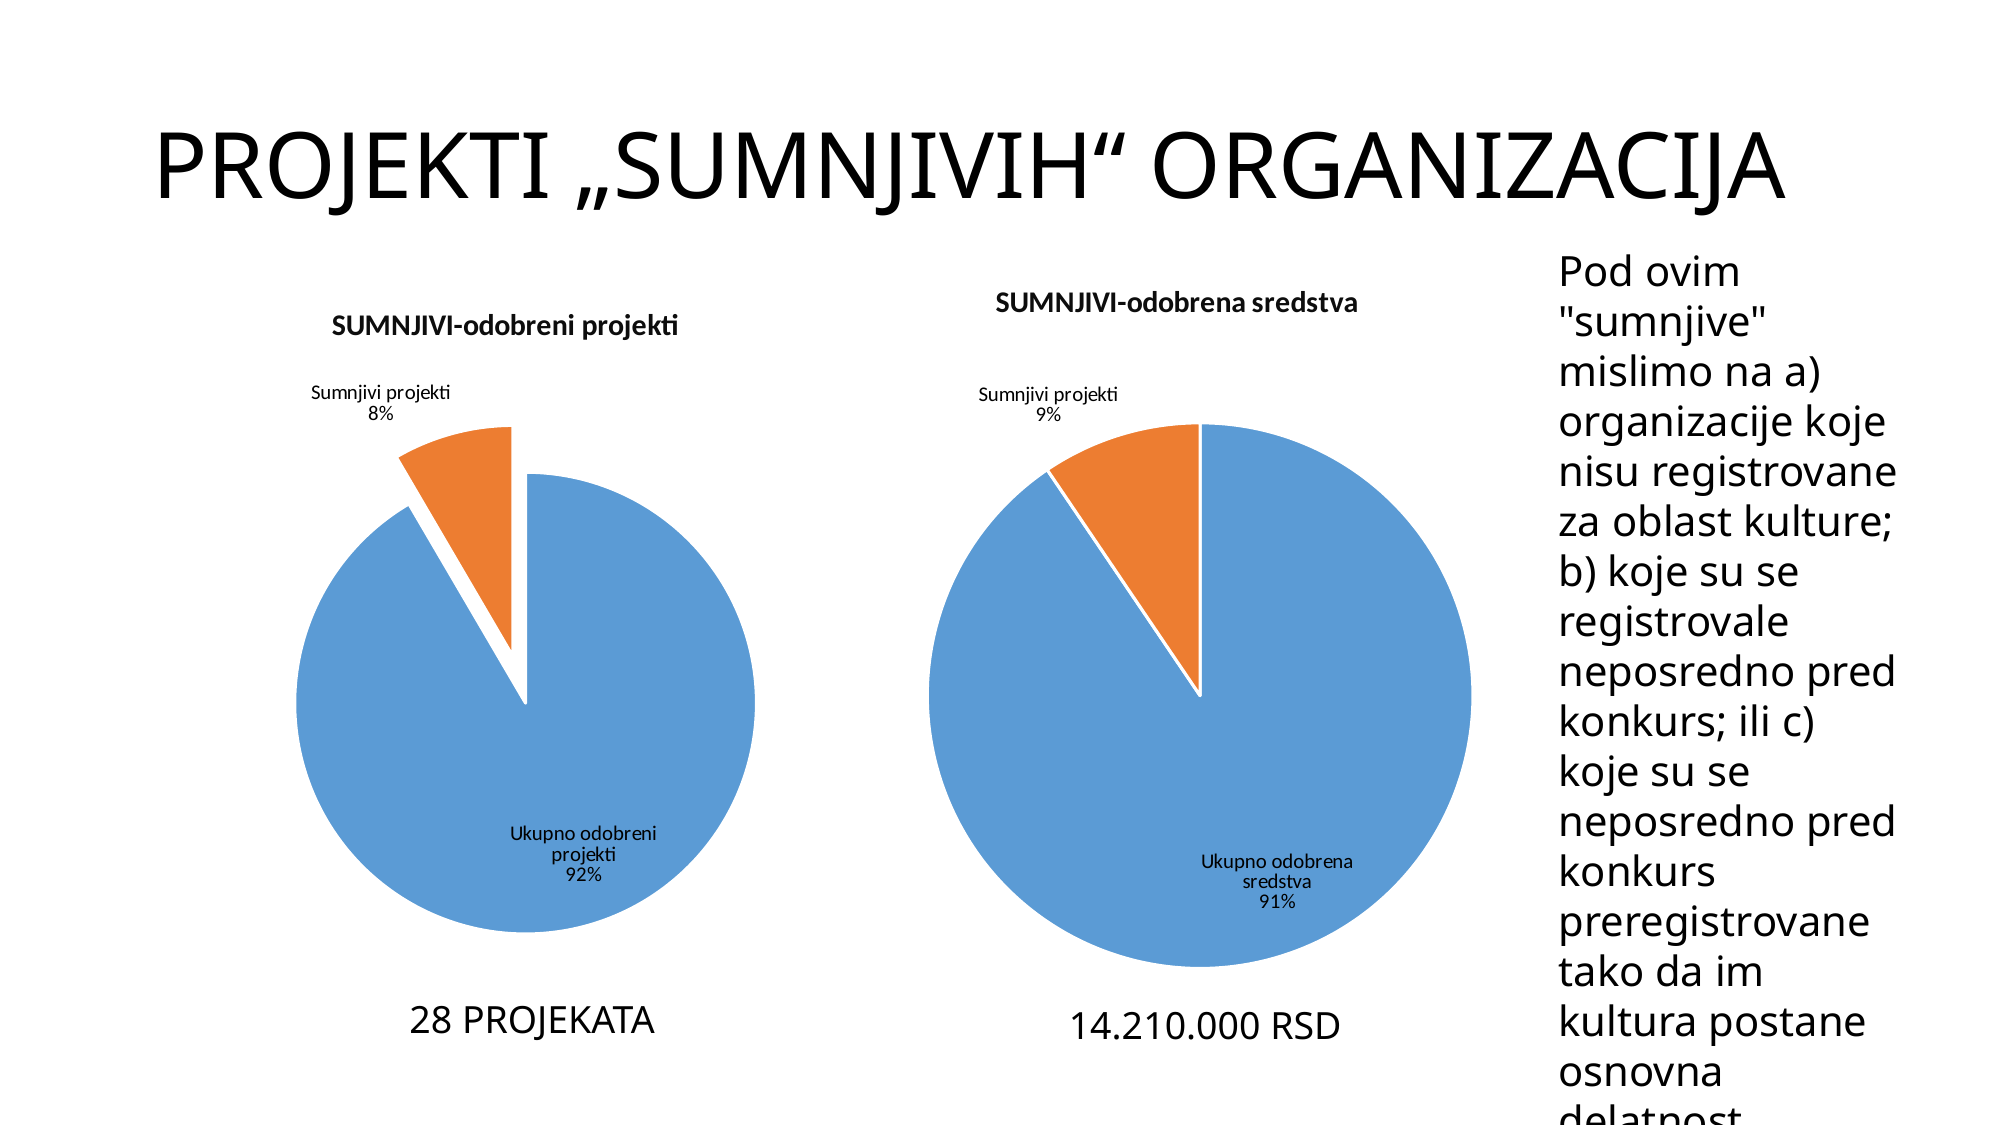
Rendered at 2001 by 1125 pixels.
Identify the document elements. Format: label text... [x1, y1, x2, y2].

chart [868, 258, 1486, 1020]
chart [192, 281, 818, 1010]
title PROJEKTI „SUMNJIVIH“ ORGANIZACIJA [137, 59, 1863, 278]
text_box Pod ovim "sumnjive" mislimo na a) organizacije koje nisu registrovane za oblast kulture; b) koje su se registrovale neposredno pred konkurs; ili c) koje su se neposredno pred konkurs preregistrovane tako da im kultura postane osnovna delatnost [1543, 237, 1921, 1125]
text_box 28 PROJEKATA [394, 1010, 676, 1049]
text_box 14.210.000 RSD [1053, 1020, 1359, 1055]
